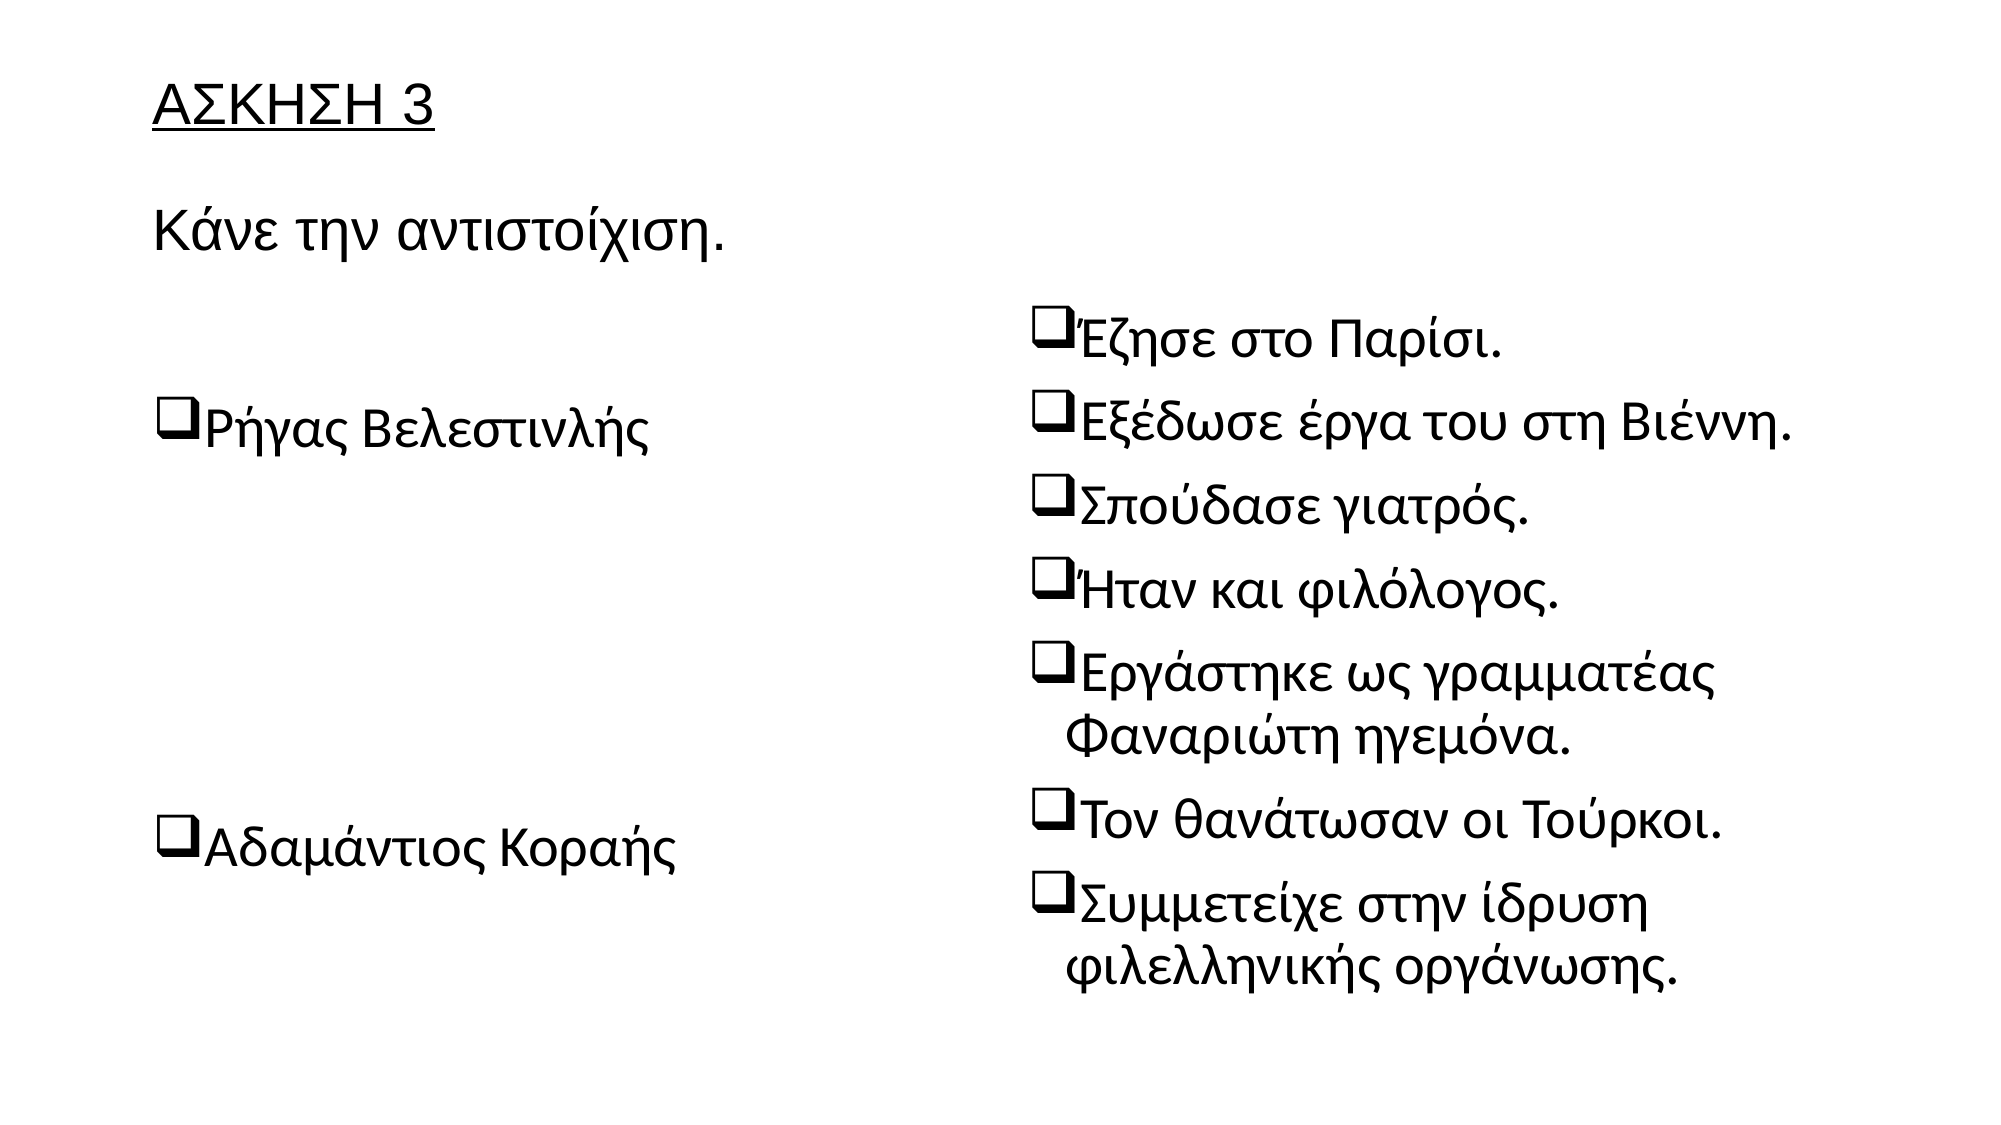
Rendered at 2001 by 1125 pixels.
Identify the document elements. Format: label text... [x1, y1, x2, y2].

list Έζησε στο Παρίσι. Εξέδωσε έργα του στη Βιέννη. Σπούδασε γιατρός. Ήταν και φιλόλογος. Εργάστηκε ως γραμματέας Φαναριώτη ηγεμόνα. Τον θανάτωσαν οι Τούρκοι. Συμμετείχε στην ίδρυση φιλελληνικής οργάνωσης. [1012, 299, 1863, 1014]
list Ρήγας Βελεστινλής Αδαμάντιος Κοραής [137, 299, 988, 1014]
title ΑΣΚΗΣΗ 3 Κάνε την αντιστοίχιση. [137, 59, 1863, 278]
